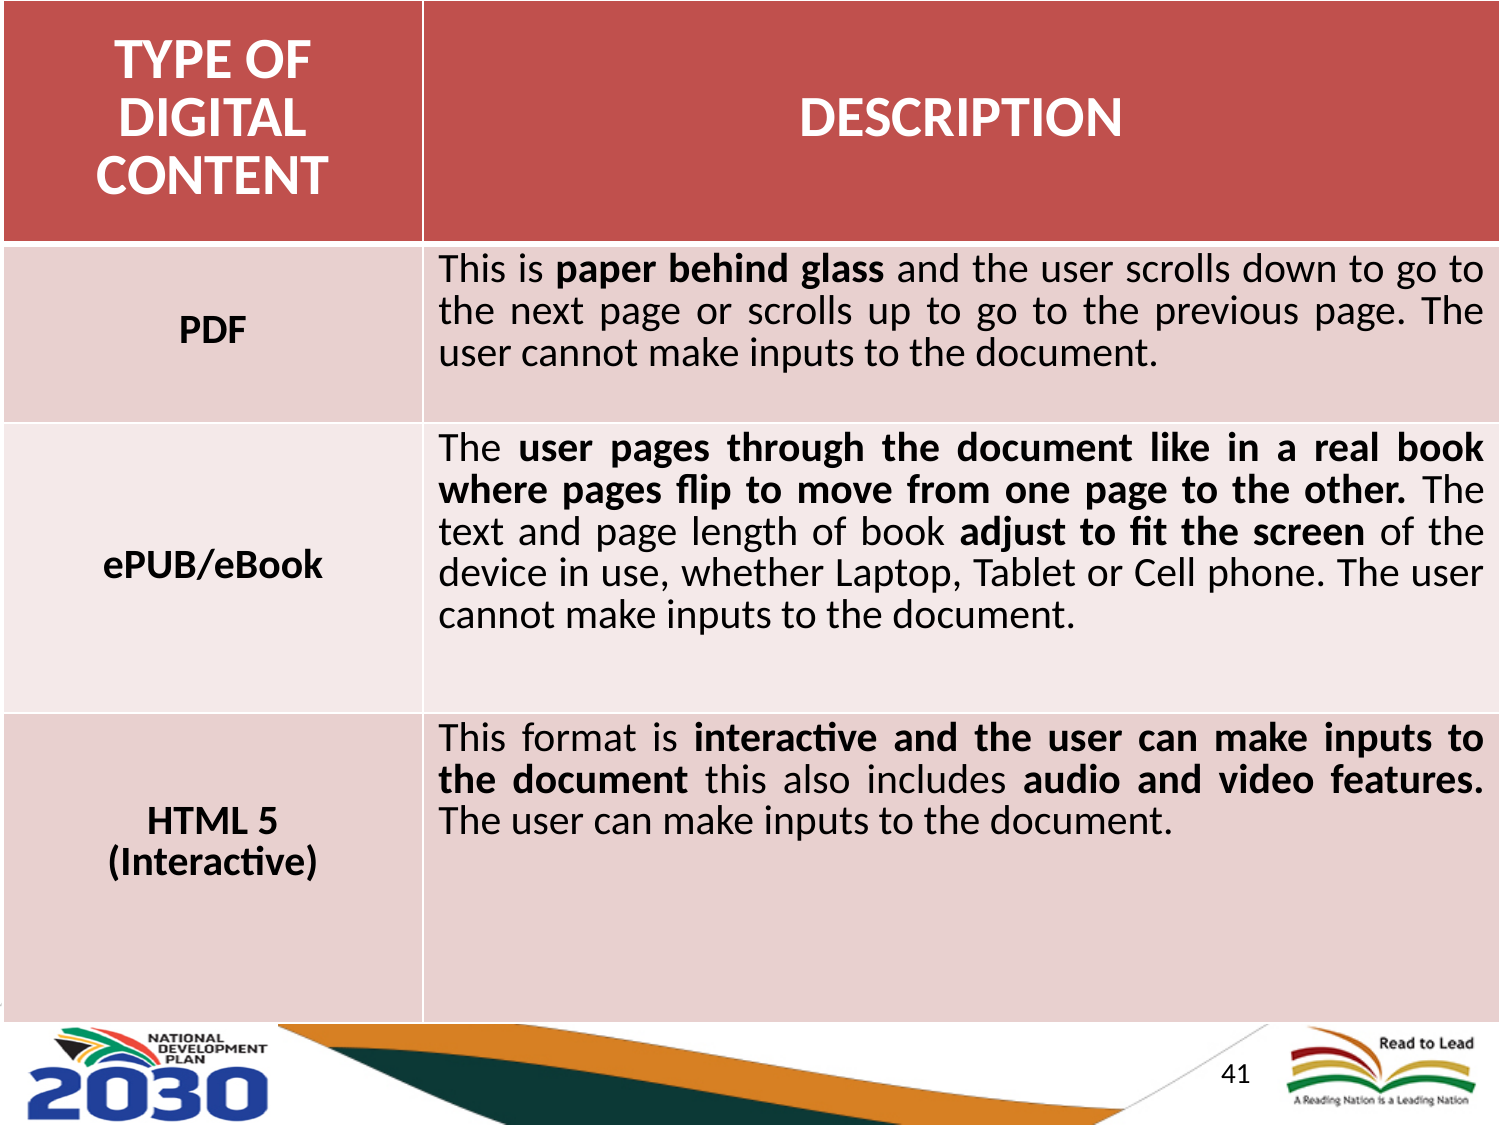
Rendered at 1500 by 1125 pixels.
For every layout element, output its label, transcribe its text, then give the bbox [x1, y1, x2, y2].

table_cell This format is interactive and the user can make inputs to the document this also includes audio and video features. The user can make inputs to the document. [424, 714, 1499, 1022]
table_cell HTML 5 (Interactive) [4, 714, 422, 1022]
table_header DESCRIPTION [424, 1, 1499, 241]
table_cell This is paper behind glass and the user scrolls down to go to the next page or scrolls up to go to the previous page. The user cannot make inputs to the document. [424, 247, 1499, 422]
table_cell PDF [4, 247, 422, 422]
text_box 41 [915, 1046, 1266, 1107]
picture [0, 0, 1500, 1125]
table_header TYPE OF DIGITAL CONTENT [4, 1, 422, 241]
table_cell ePUB/eBook [4, 424, 422, 712]
table_cell The user pages through the document like in a real book where pages flip to move from one page to the other. The text and page length of book adjust to fit the screen of the device in use, whether Laptop, Tablet or Cell phone. The user cannot make inputs to the document. [424, 424, 1499, 712]
